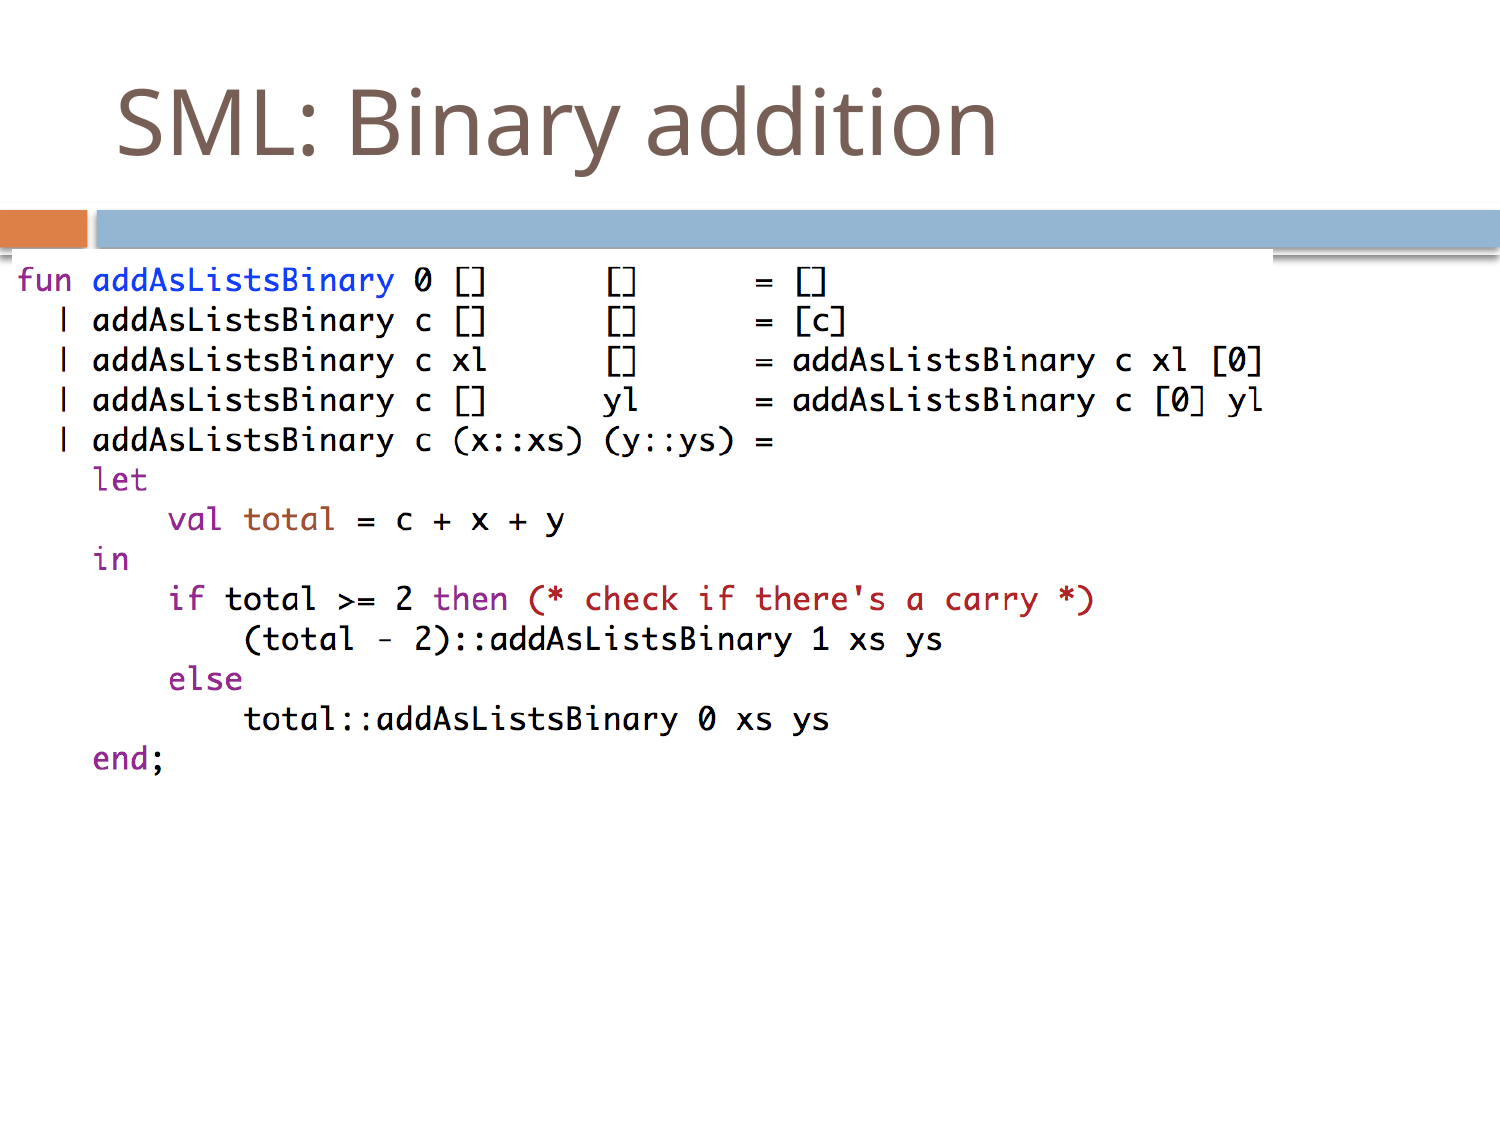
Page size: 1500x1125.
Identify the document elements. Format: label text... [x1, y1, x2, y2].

title SML: Binary addition [100, 37, 1438, 200]
picture [12, 249, 1274, 788]
